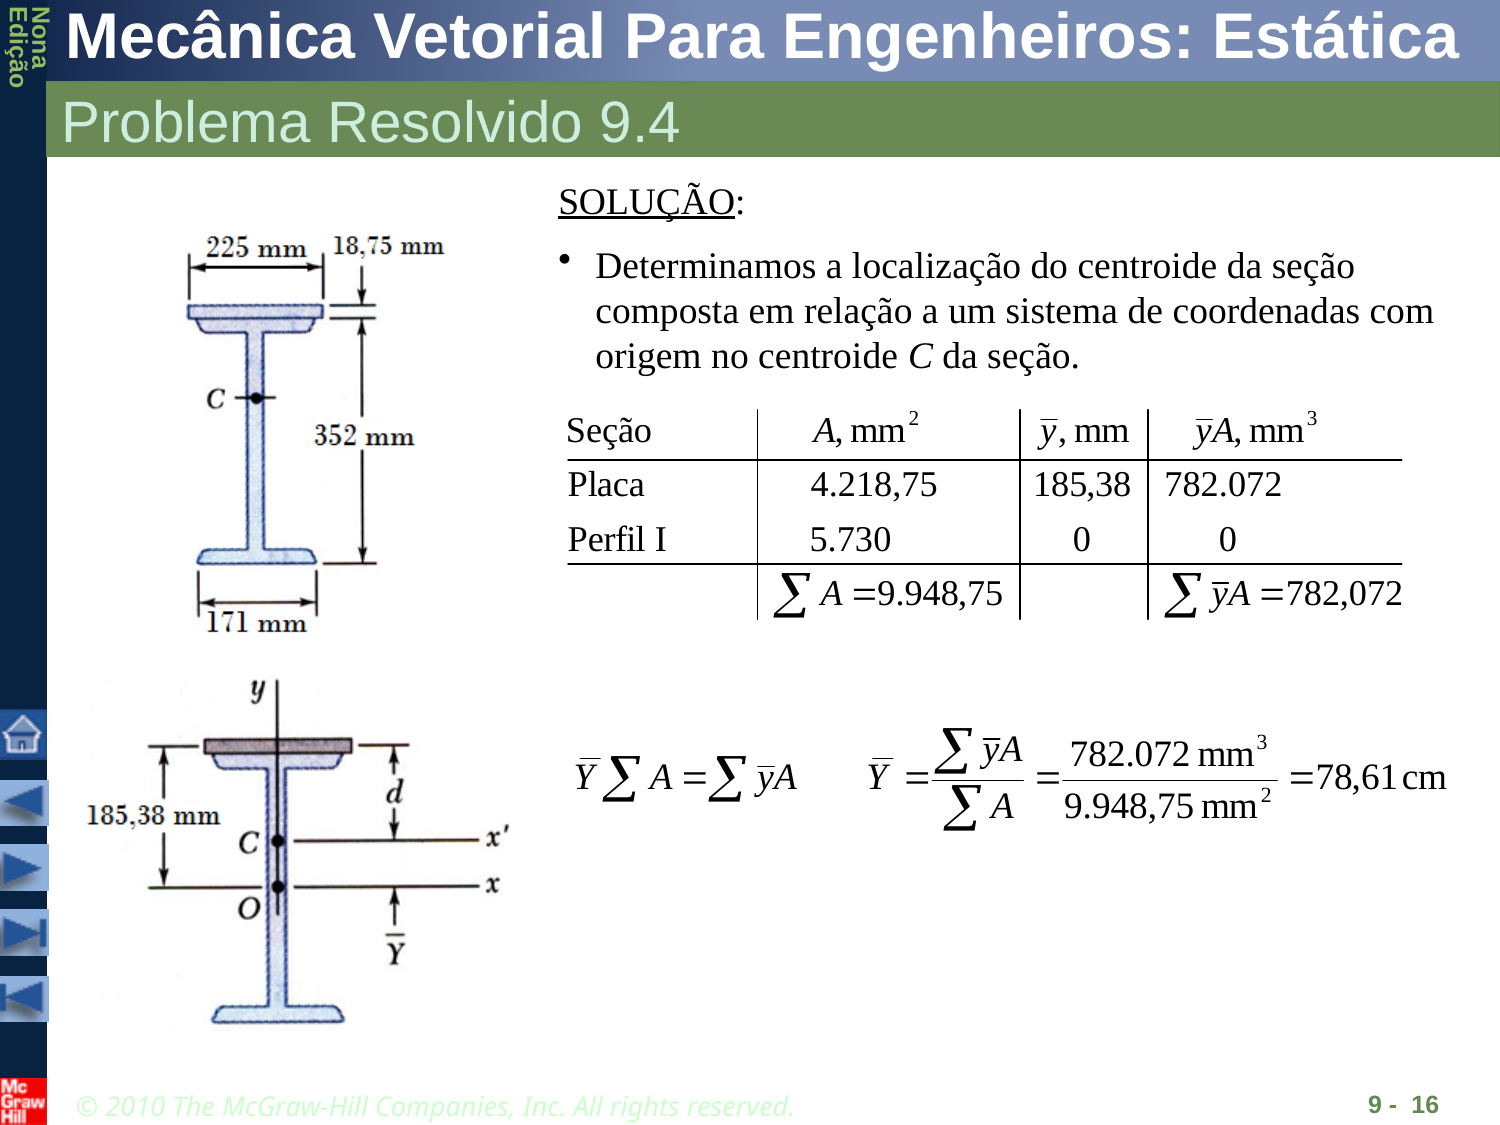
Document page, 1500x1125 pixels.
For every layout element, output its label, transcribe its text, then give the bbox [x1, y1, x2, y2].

picture [0, 780, 49, 826]
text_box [543, 169, 1500, 627]
picture [0, 976, 49, 1022]
picture [0, 709, 47, 760]
slide_number 9 - 16 [1304, 1080, 1455, 1119]
picture [0, 1078, 47, 1125]
picture [0, 909, 49, 956]
title Problema Resolvido 9.4 [46, 81, 1500, 157]
picture [166, 219, 449, 638]
picture [82, 674, 517, 1031]
picture [0, 844, 49, 891]
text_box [569, 721, 1456, 840]
